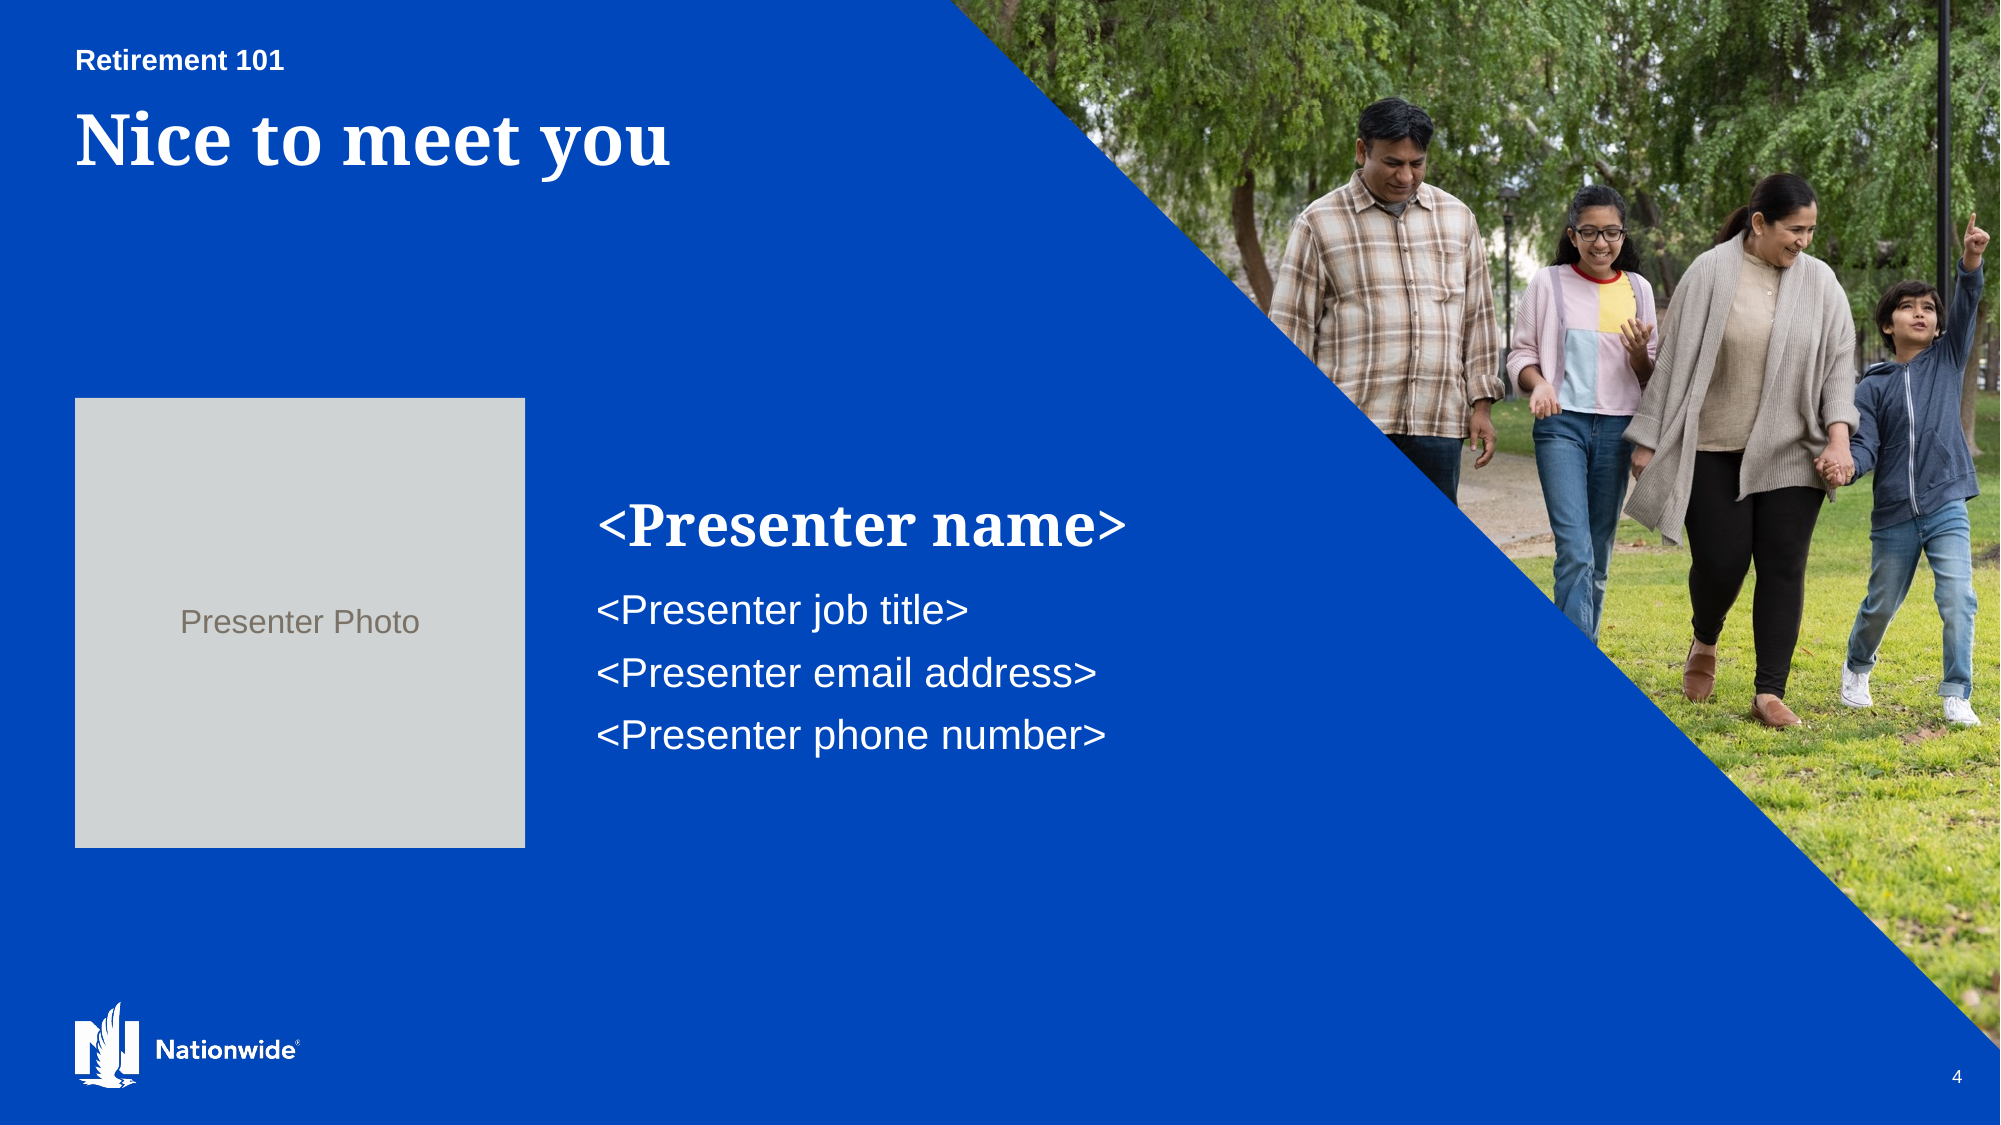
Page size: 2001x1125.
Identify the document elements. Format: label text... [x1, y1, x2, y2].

title Nice to meet you [75, 104, 976, 182]
slide_number 4 [1887, 1064, 1963, 1088]
text_box Presenter Photo [74, 397, 526, 849]
text_box <Presenter name> <Presenter job title> <Presenter email address> <Presenter phone number> [596, 487, 1233, 758]
list Retirement 101 [75, 37, 975, 75]
picture [952, 0, 2000, 1048]
